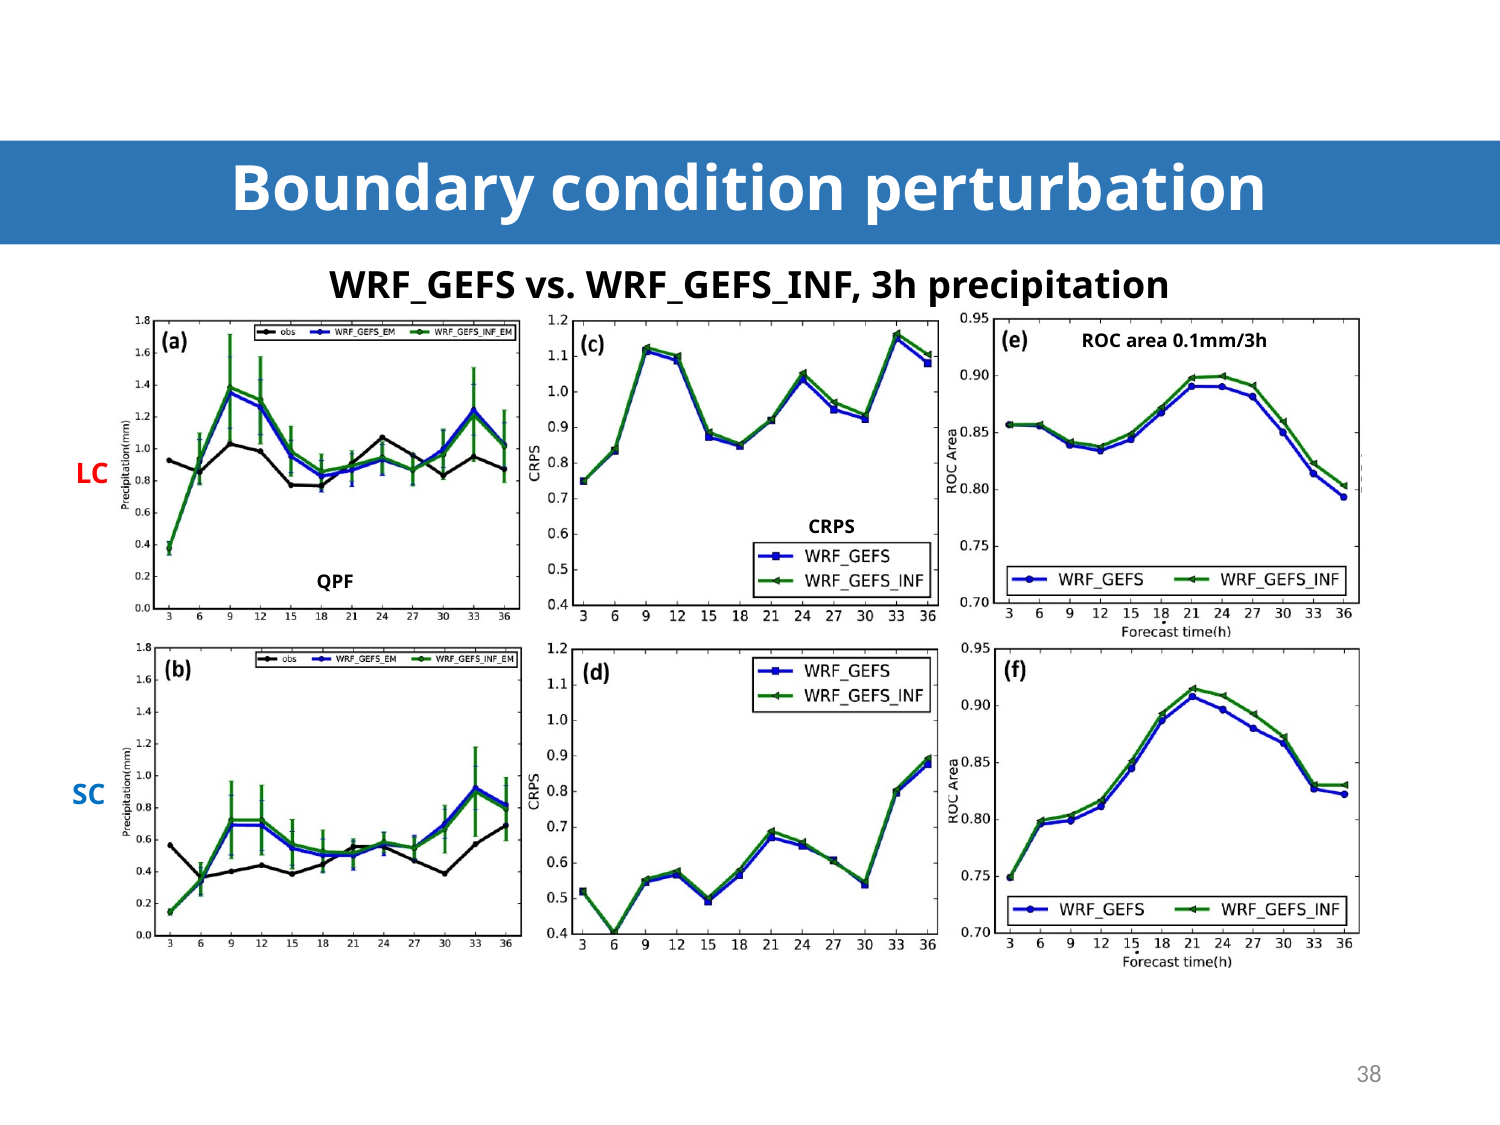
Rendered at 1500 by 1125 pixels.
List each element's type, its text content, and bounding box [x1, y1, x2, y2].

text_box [106, 306, 1362, 968]
text_box SC [57, 768, 106, 818]
text_box [0, 140, 1500, 245]
text_box LC [60, 448, 106, 497]
text_box WRF_GEFS vs. WRF_GEFS_INF, 3h precipitation [285, 253, 1215, 306]
slide_number 38 [1059, 1042, 1397, 1103]
text_box Boundary condition perturbation [216, 140, 1284, 231]
